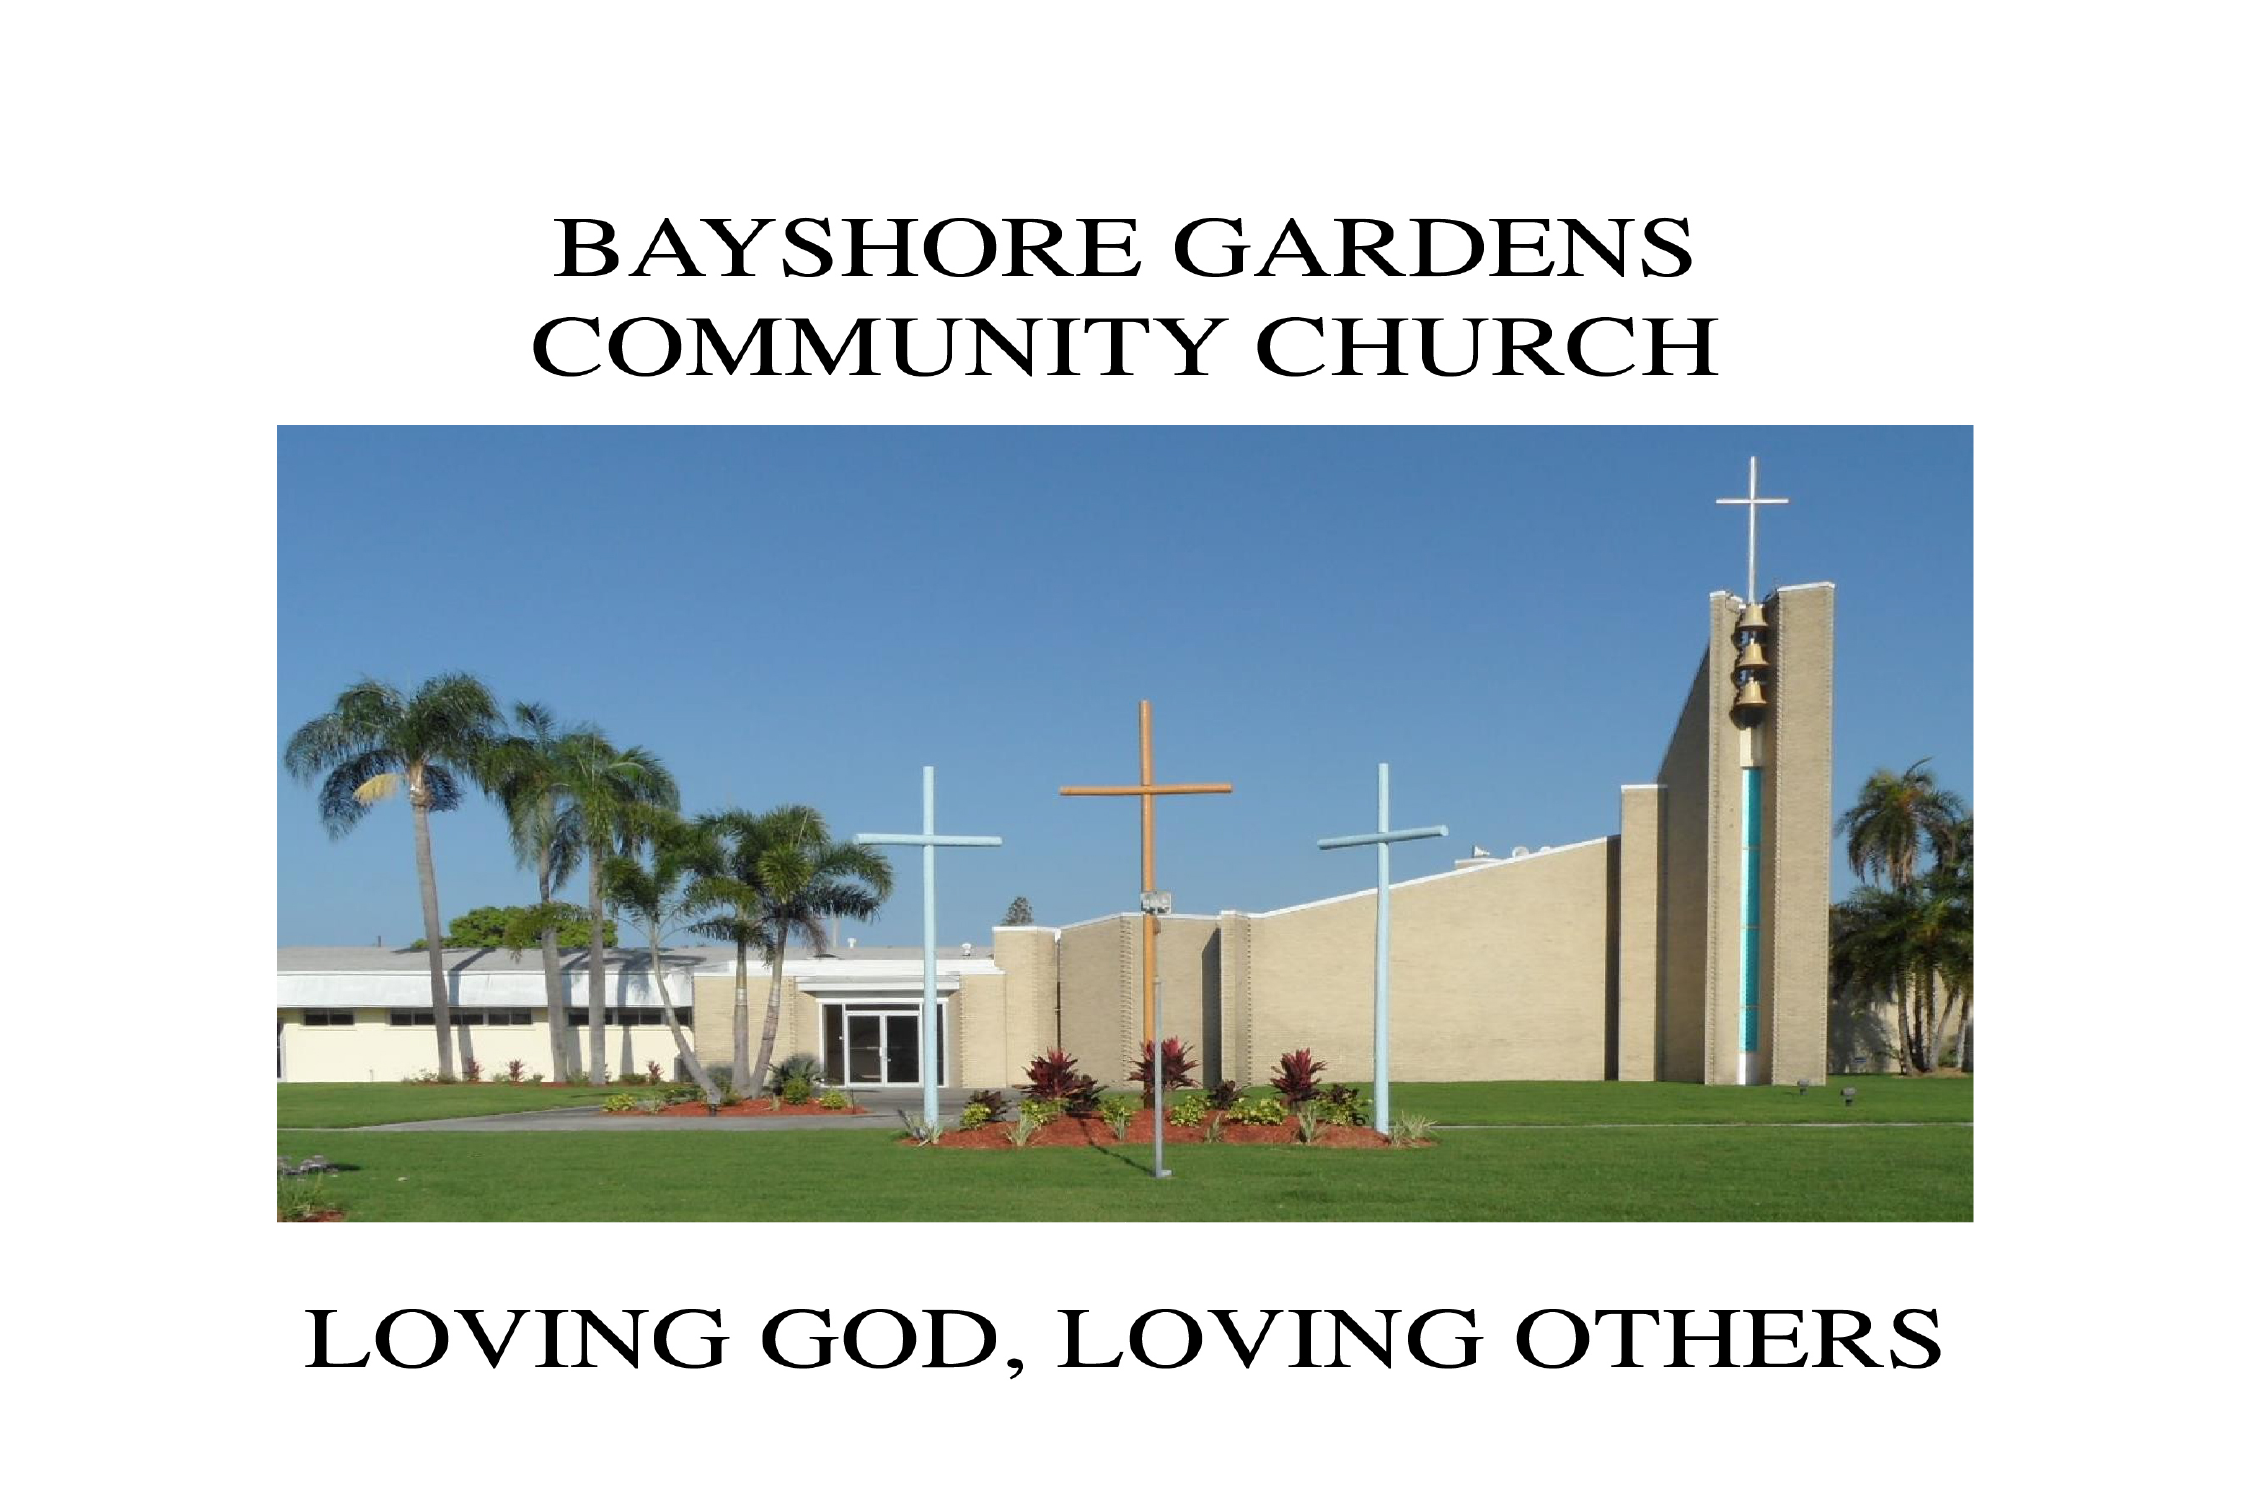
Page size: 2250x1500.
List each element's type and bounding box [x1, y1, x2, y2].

picture [224, 122, 2025, 1399]
